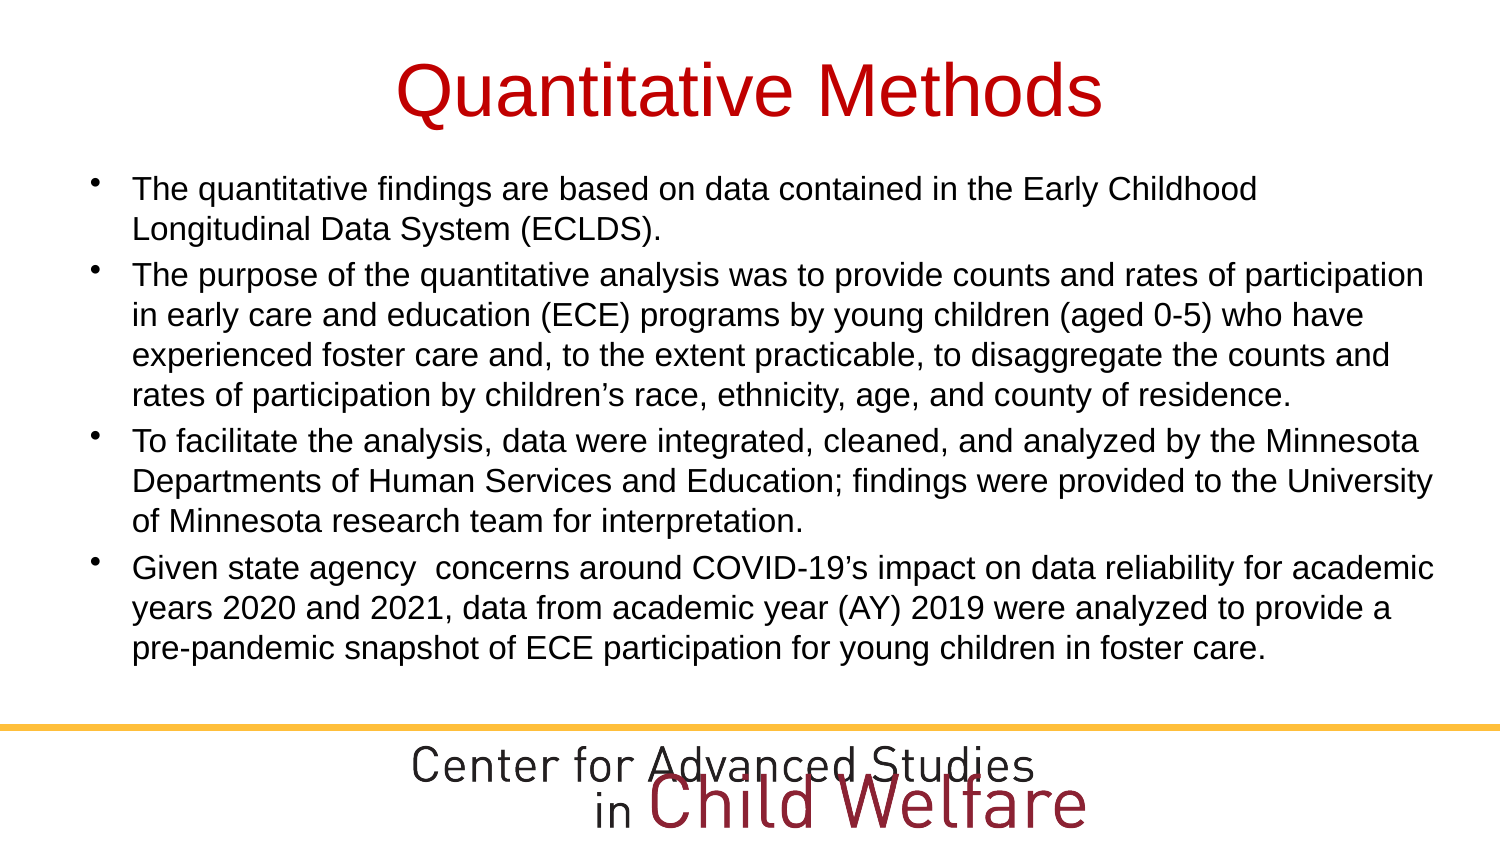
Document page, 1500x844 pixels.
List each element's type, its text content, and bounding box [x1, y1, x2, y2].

picture [399, 740, 1102, 833]
title Quantitative Methods [75, 33, 1425, 159]
list The quantitative findings are based on data contained in the Early Childhood Longitudinal Data System (ECLDS). The purpose of the quantitative analysis was to provide counts and rates of participation in early care and education (ECE) programs by young children (aged 0-5) who have experienced foster care and, to the extent practicable, to disaggregate the counts and rates of participation by children’s race, ethnicity, age, and county of residence. To facilitate the analysis, data were integrated, cleaned, and analyzed by the Minnesota Departments of Human Services and Education; findings were provided to the University of Minnesota research team for interpretation. Given state agency concerns around COVID-19’s impact on data reliability for academic years 2020 and 2021, data from academic year (AY) 2019 were analyzed to provide a pre-pandemic snapshot of ECE participation for young children in foster care. [75, 159, 1462, 685]
